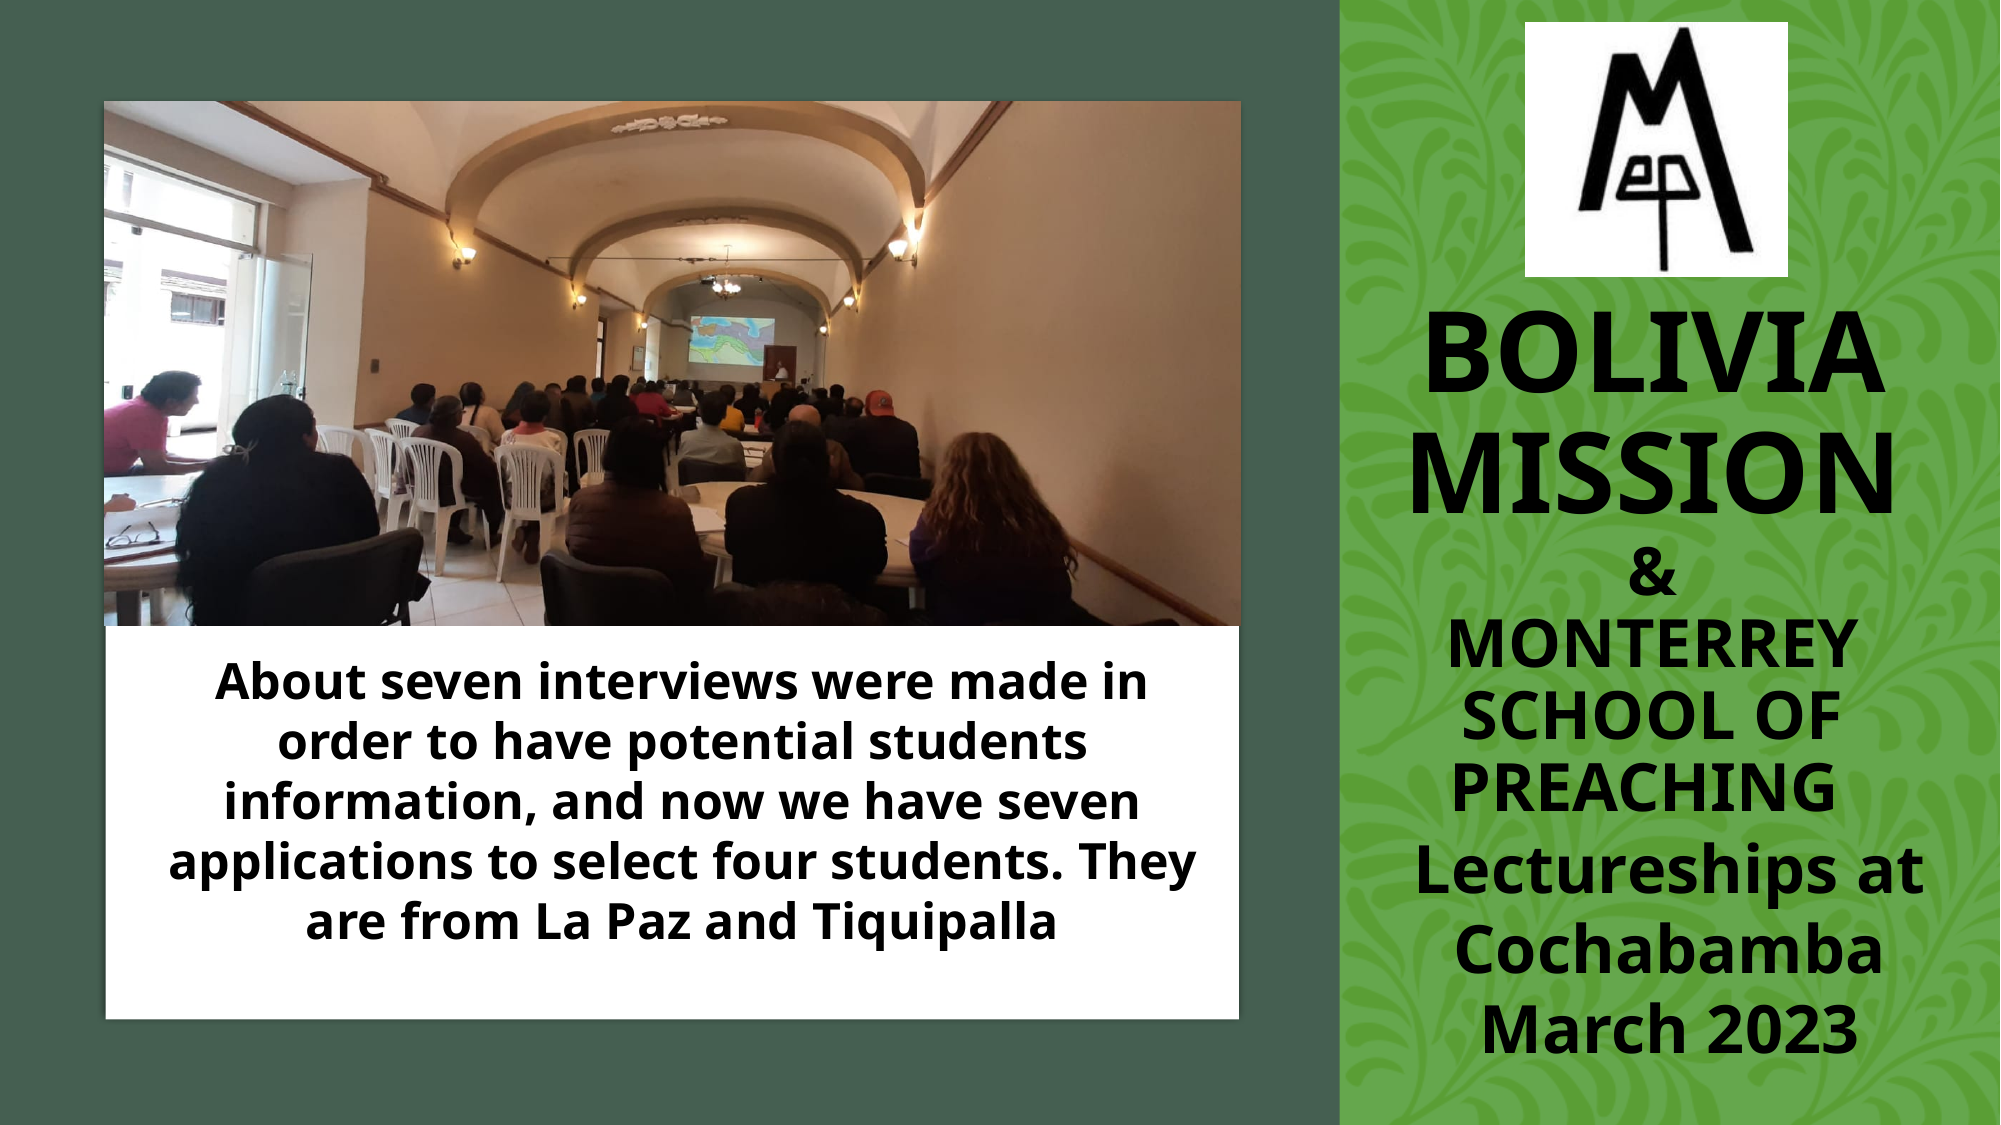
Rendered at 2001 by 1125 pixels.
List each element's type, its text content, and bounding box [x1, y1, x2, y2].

text_box About seven interviews were made in order to have potential students information, and now we have seven applications to select four students. They are from La Paz and Tiquipalla [142, 642, 1224, 958]
text_box [1339, 0, 2000, 1125]
picture [1525, 22, 1788, 277]
title BOLIVIA MISSION & MONTERREY SCHOOL OF PREACHING [1321, 275, 1985, 846]
text_box [105, 632, 1239, 1020]
text_box [0, 0, 1339, 1125]
text_box Lectureships at Cochabamba March 2023 [1378, 819, 1961, 1074]
picture [104, 101, 1241, 626]
